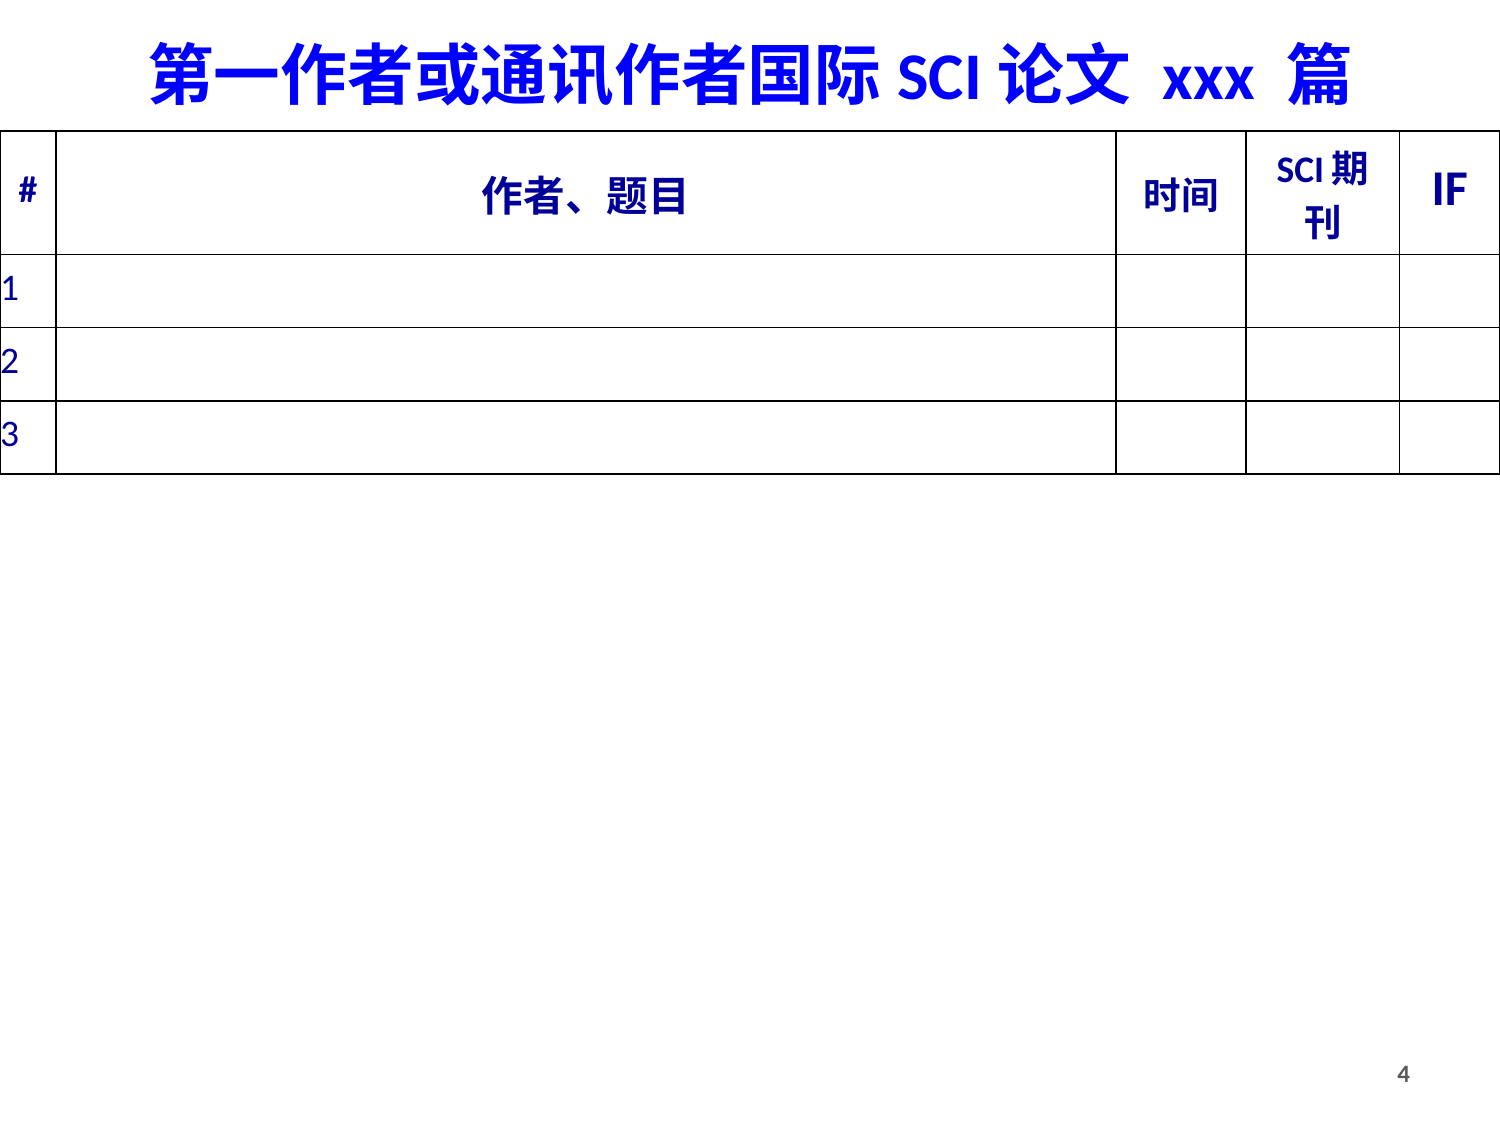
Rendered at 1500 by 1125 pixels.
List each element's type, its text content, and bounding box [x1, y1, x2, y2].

table_cell [1247, 328, 1399, 400]
table_header 时间 [1117, 132, 1245, 254]
table_cell [1117, 328, 1245, 400]
table_header # [1, 132, 55, 254]
table_cell [1117, 255, 1245, 327]
table_header IF [1400, 132, 1499, 254]
table_cell [57, 328, 1115, 400]
table_cell [1117, 402, 1245, 473]
title 第一作者或通讯作者国际SCI论文 xxx 篇 [0, 21, 1500, 126]
slide_number 4 [1074, 1042, 1425, 1103]
table_cell 3 [1, 402, 55, 473]
table_cell [1400, 402, 1499, 473]
table_cell [57, 255, 1115, 327]
table_cell [1247, 255, 1399, 327]
table_cell [57, 402, 1115, 473]
table_cell [1400, 328, 1499, 400]
table_cell 1 [1, 255, 55, 327]
table_cell 2 [1, 328, 55, 400]
table_header SCI期刊 [1247, 132, 1399, 254]
table_cell [1400, 255, 1499, 327]
table_cell [1247, 402, 1399, 473]
table_header 作者、题目 [57, 132, 1115, 254]
